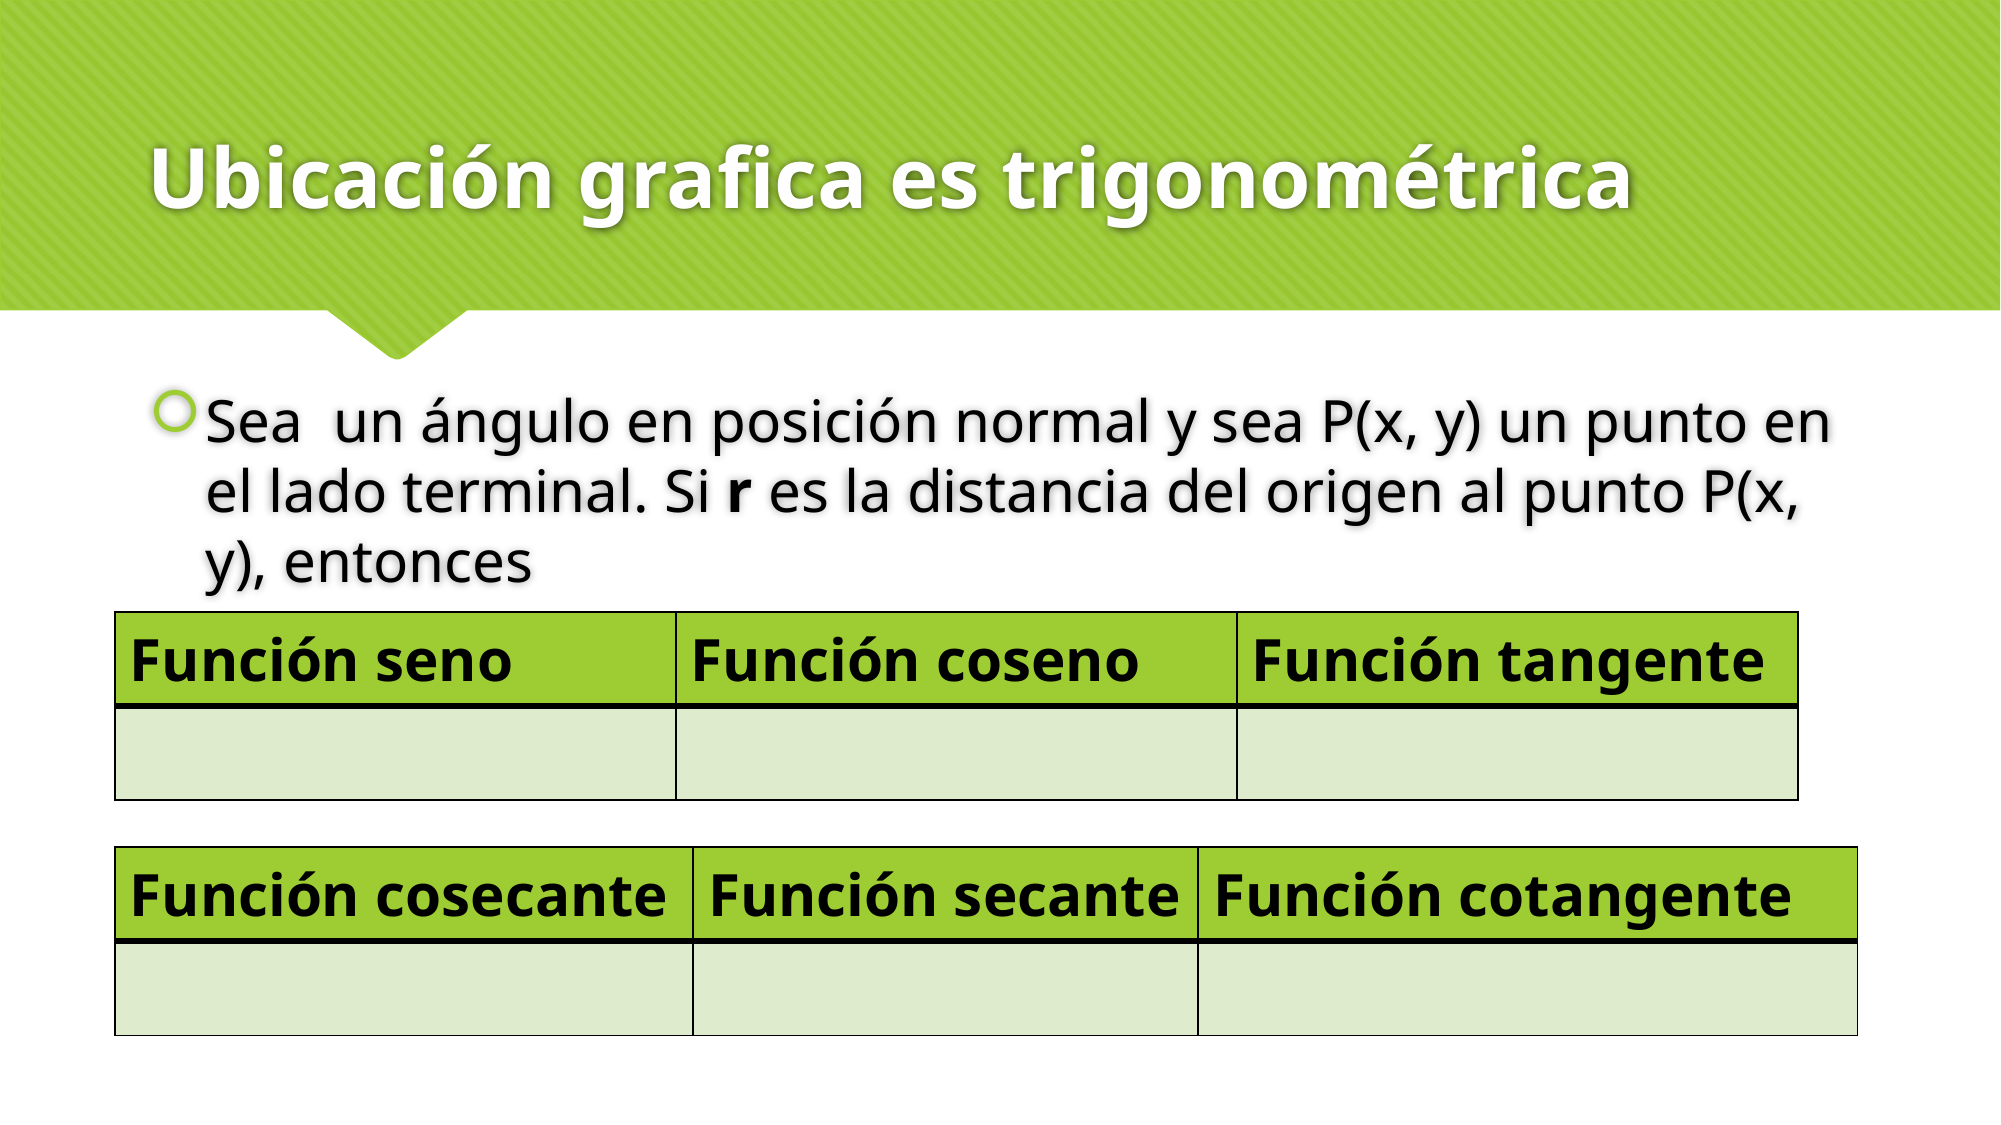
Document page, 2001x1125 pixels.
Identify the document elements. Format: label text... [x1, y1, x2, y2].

title Ubicación grafica es trigonométrica [132, 73, 1868, 233]
